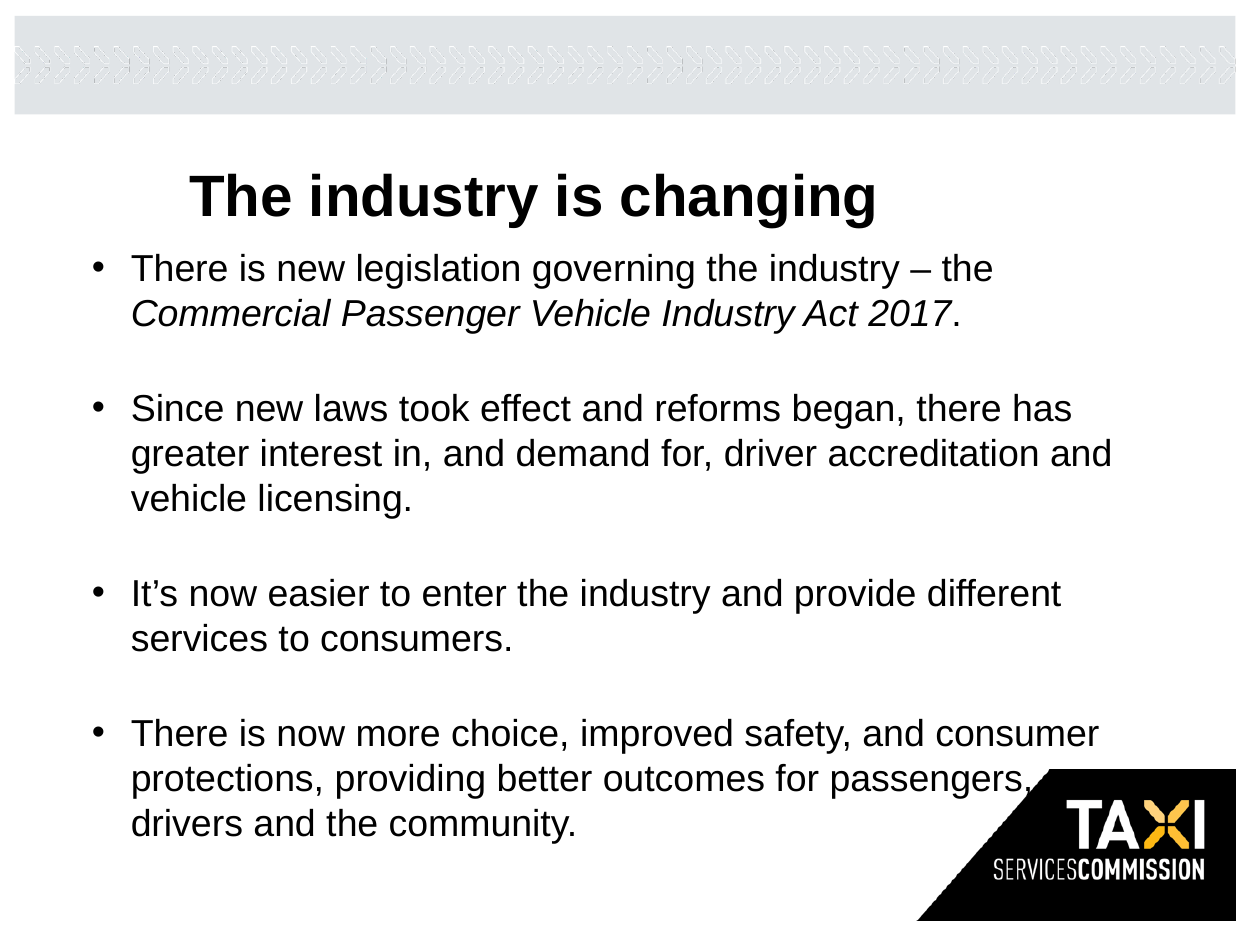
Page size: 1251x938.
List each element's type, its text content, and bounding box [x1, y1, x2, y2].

picture [14, 46, 1236, 84]
list The industry is changing [189, 165, 1054, 226]
picture [916, 769, 1236, 921]
list There is new legislation governing the industry – the Commercial Passenger Vehicle Industry Act 2017. Since new laws took effect and reforms began, there has greater interest in, and demand for, driver accreditation and vehicle licensing. It’s now easier to enter the industry and provide different services to consumers. There is now more choice, improved safety, and consumer protections, providing better outcomes for passengers, drivers and the community. [91, 243, 1176, 894]
